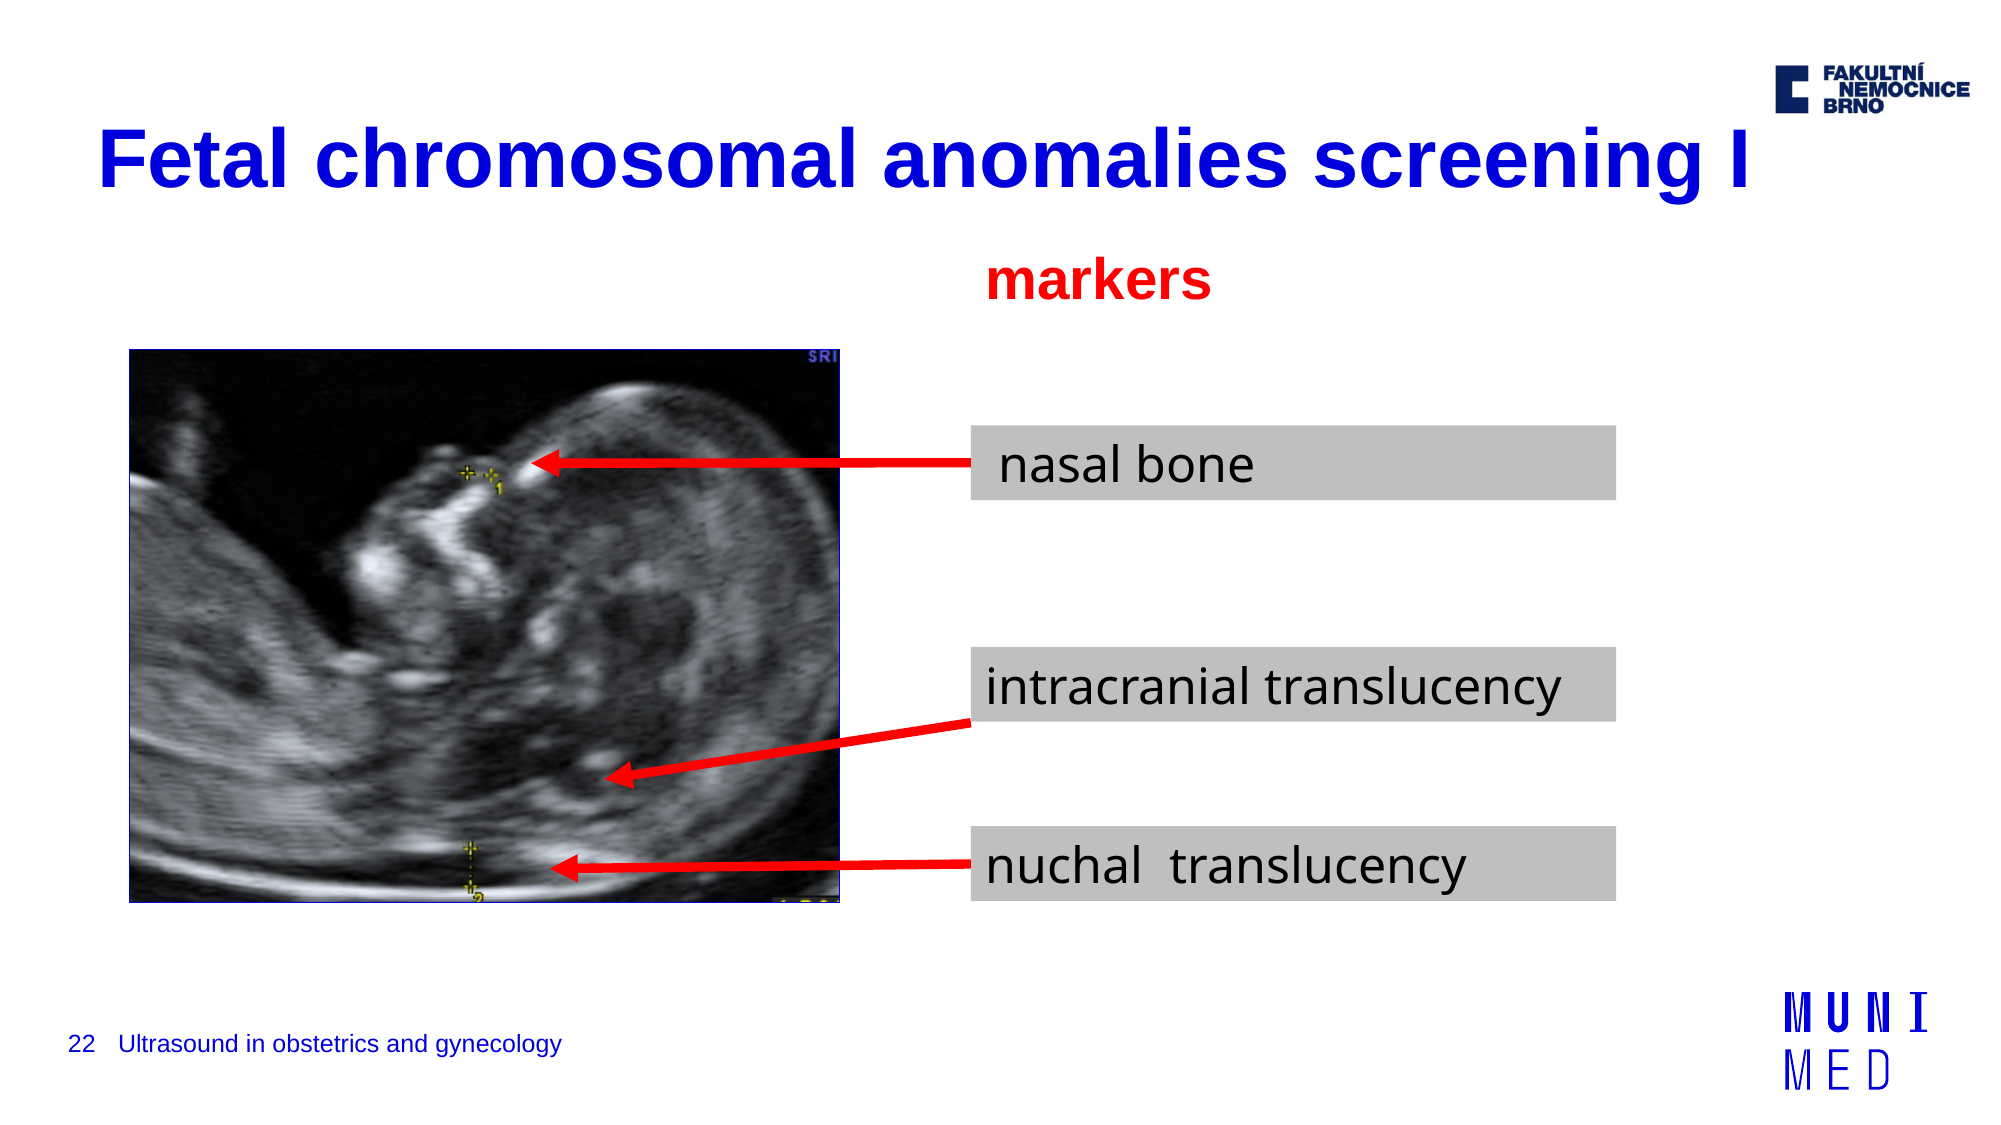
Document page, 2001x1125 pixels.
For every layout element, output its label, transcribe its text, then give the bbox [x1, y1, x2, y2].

footer Ultrasound in obstetrics and gynecology [118, 1021, 1418, 1063]
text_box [549, 863, 972, 869]
picture [129, 349, 841, 903]
title Fetal chromosomal anomalies screening I [97, 120, 1870, 235]
text_box nasal bone [970, 425, 1617, 501]
text_box markers [970, 234, 1725, 320]
text_box nuchal translucency [970, 826, 1617, 901]
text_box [604, 722, 972, 780]
text_box intracranial translucency [970, 646, 1617, 722]
picture [1765, 55, 1975, 123]
slide_number 22 [67, 1021, 110, 1063]
